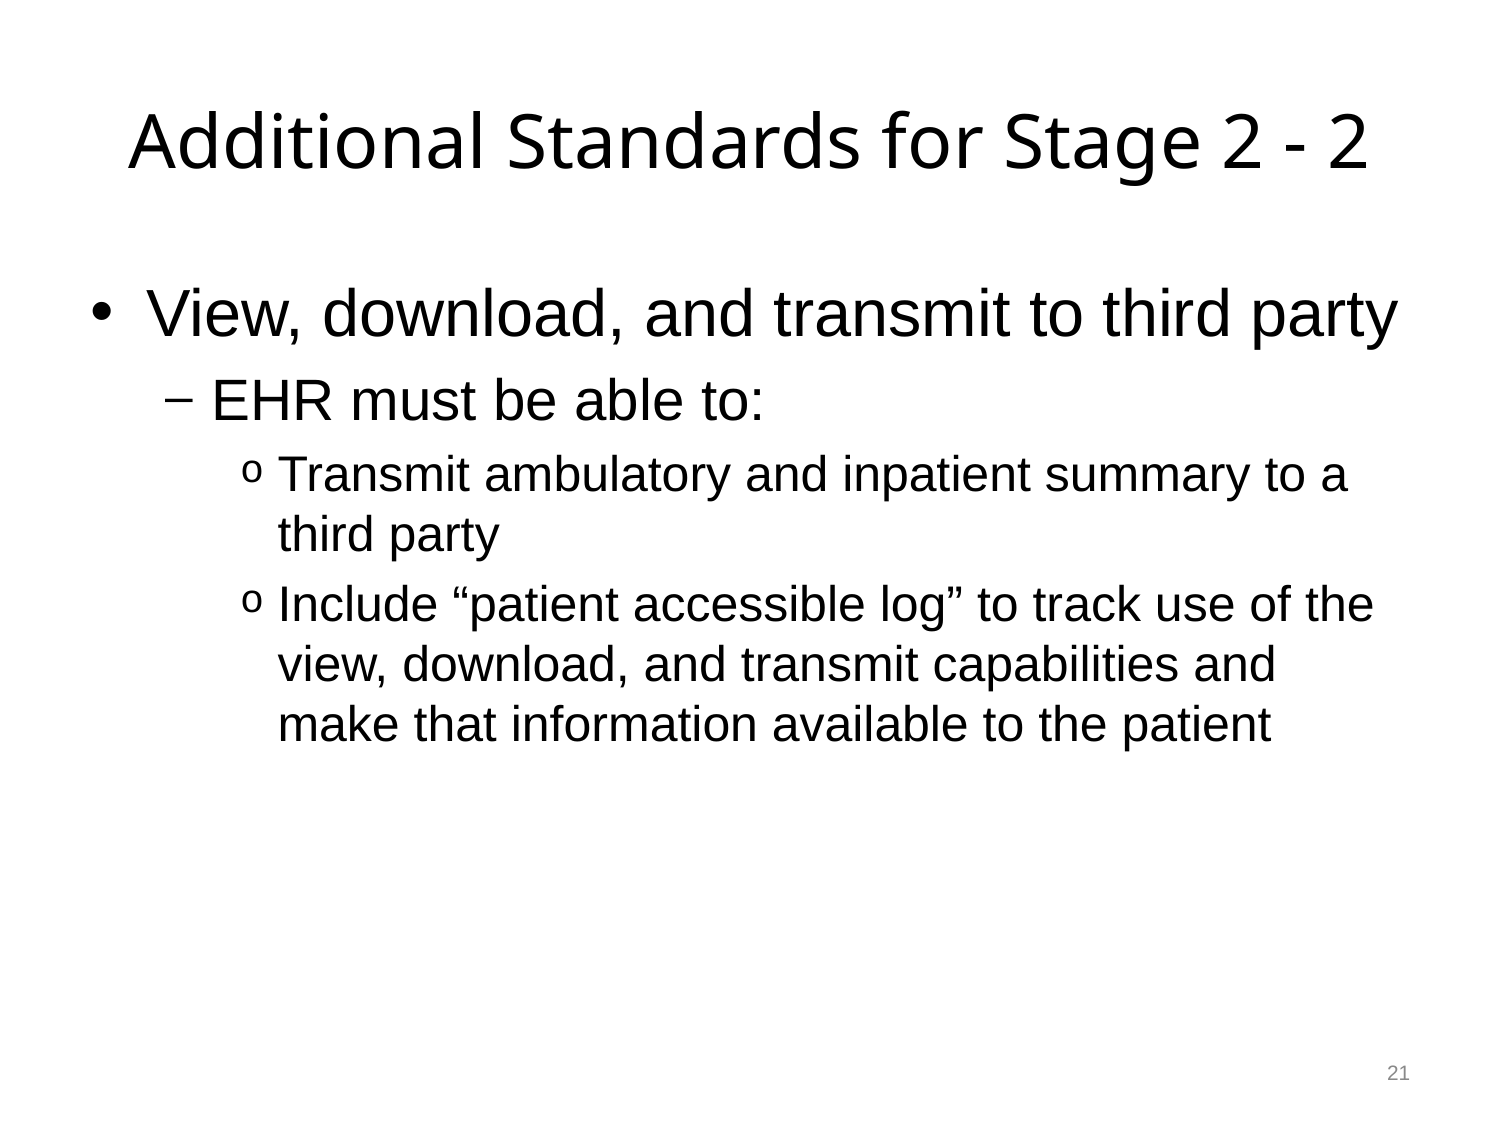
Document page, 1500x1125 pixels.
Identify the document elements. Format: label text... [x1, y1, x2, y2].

title Additional Standards for Stage 2 - 2 [51, 45, 1449, 233]
list View, download, and transmit to third party EHR must be able to: Transmit ambulatory and inpatient summary to a third party Include “patient accessible log” to track use of the view, download, and transmit capabilities and make that information available to the patient [75, 262, 1425, 1013]
slide_number 21 [1341, 1027, 1425, 1118]
